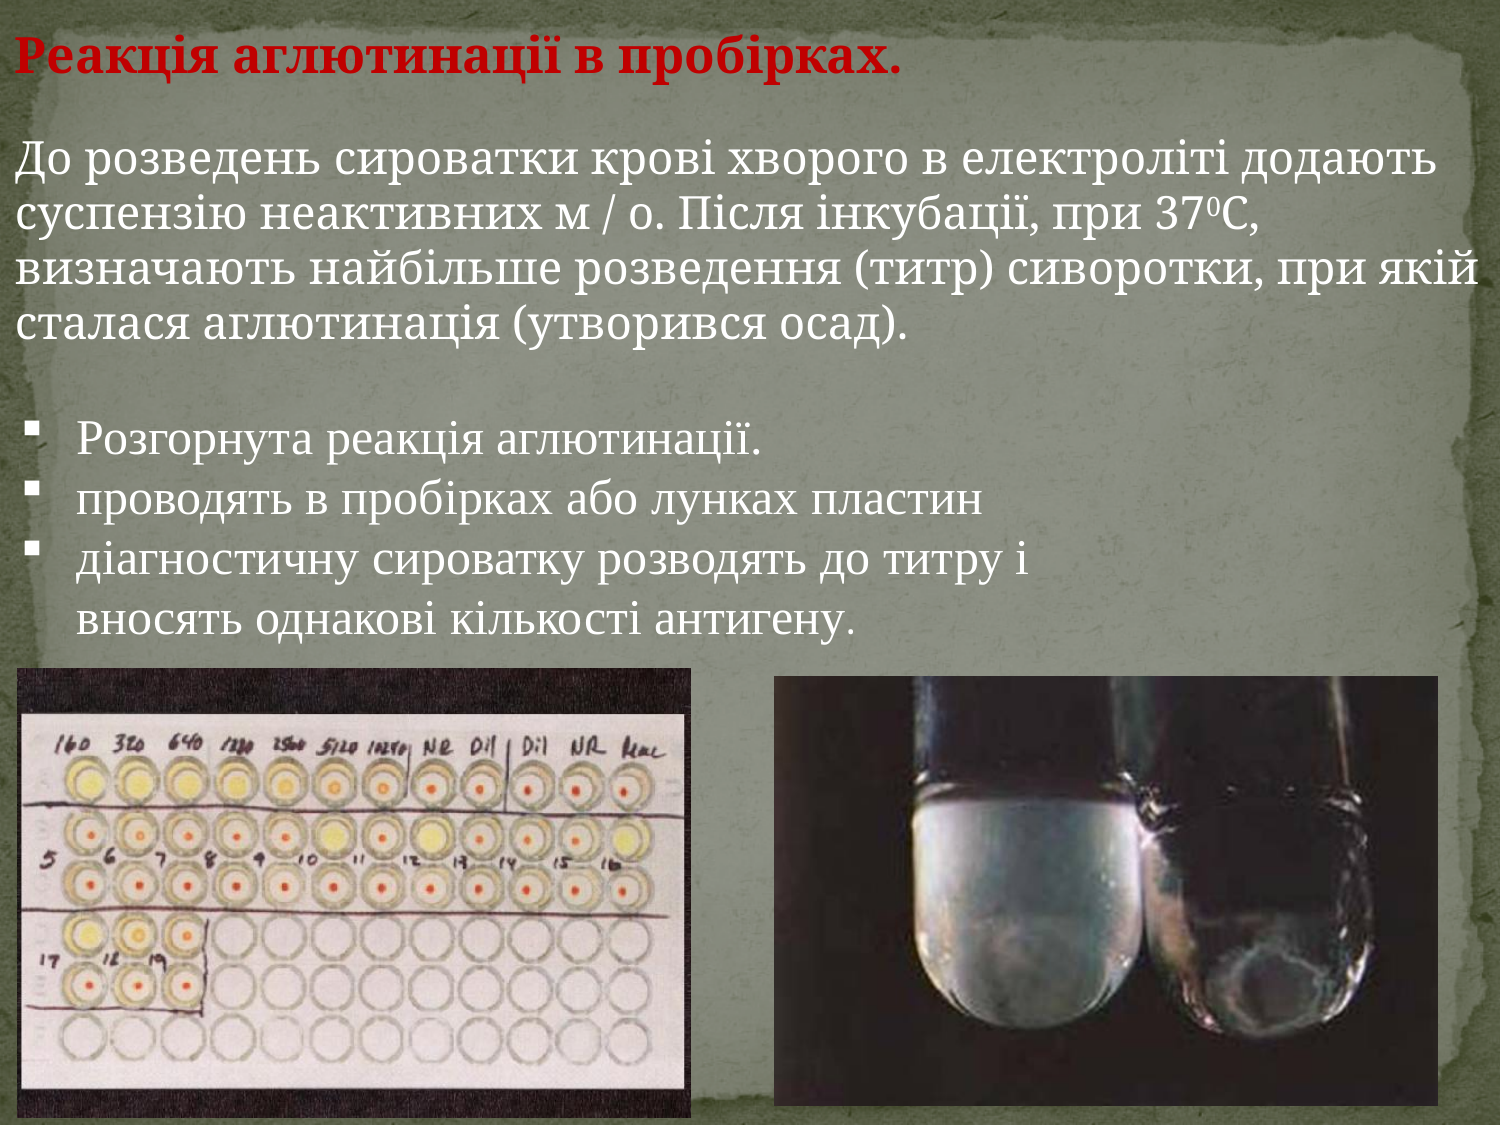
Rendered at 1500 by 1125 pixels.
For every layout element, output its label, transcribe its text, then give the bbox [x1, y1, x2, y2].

picture [774, 676, 1438, 1106]
text_box Реакція аглютинації в пробірках. До розведень сироватки крові хворого в електроліті додають суспензію неактивних м / о. Після інкубації, при 370С, визначають найбільше розведення (титр) сиворотки, при якій сталася аглютинація (утворився осад). [0, 16, 1500, 357]
picture [17, 668, 692, 1118]
text_box Розгорнута реакція аглютинації. проводять в пробірках або лунках пластин діагностичну сироватку розводять до титру і вносять однакові кількості антигену. [5, 397, 1046, 652]
